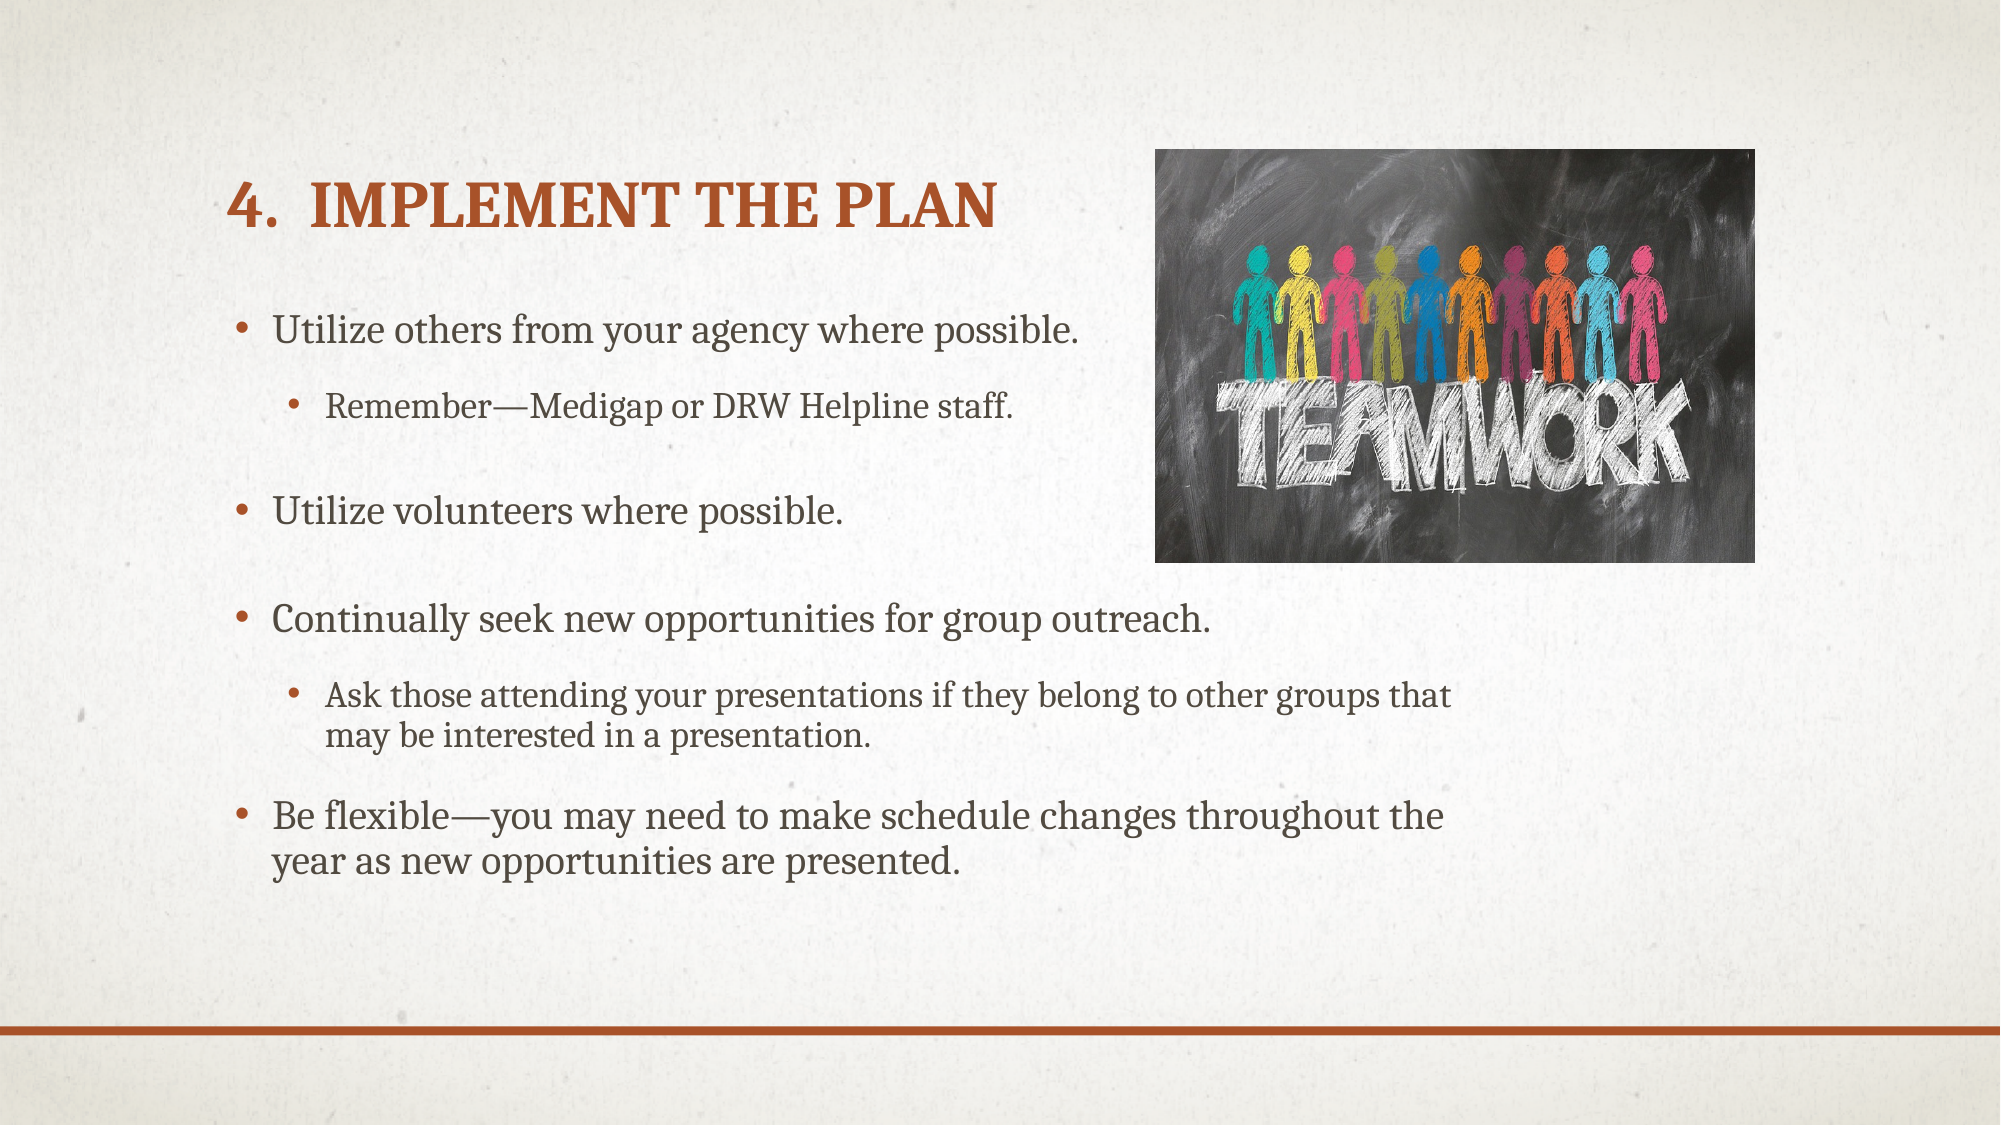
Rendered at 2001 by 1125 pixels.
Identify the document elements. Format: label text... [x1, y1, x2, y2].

list Utilize others from your agency where possible. Remember—Medigap or DRW Helpline staff. Utilize volunteers where possible. Continually seek new opportunities for group outreach. Ask those attending your presentations if they belong to other groups that may be interested in a presentation. Be flexible—you may need to make schedule changes throughout the year as new opportunities are presented. [212, 299, 1500, 975]
title 4. Implement the plan [212, 62, 1788, 250]
picture [0, 0, 2001, 1125]
